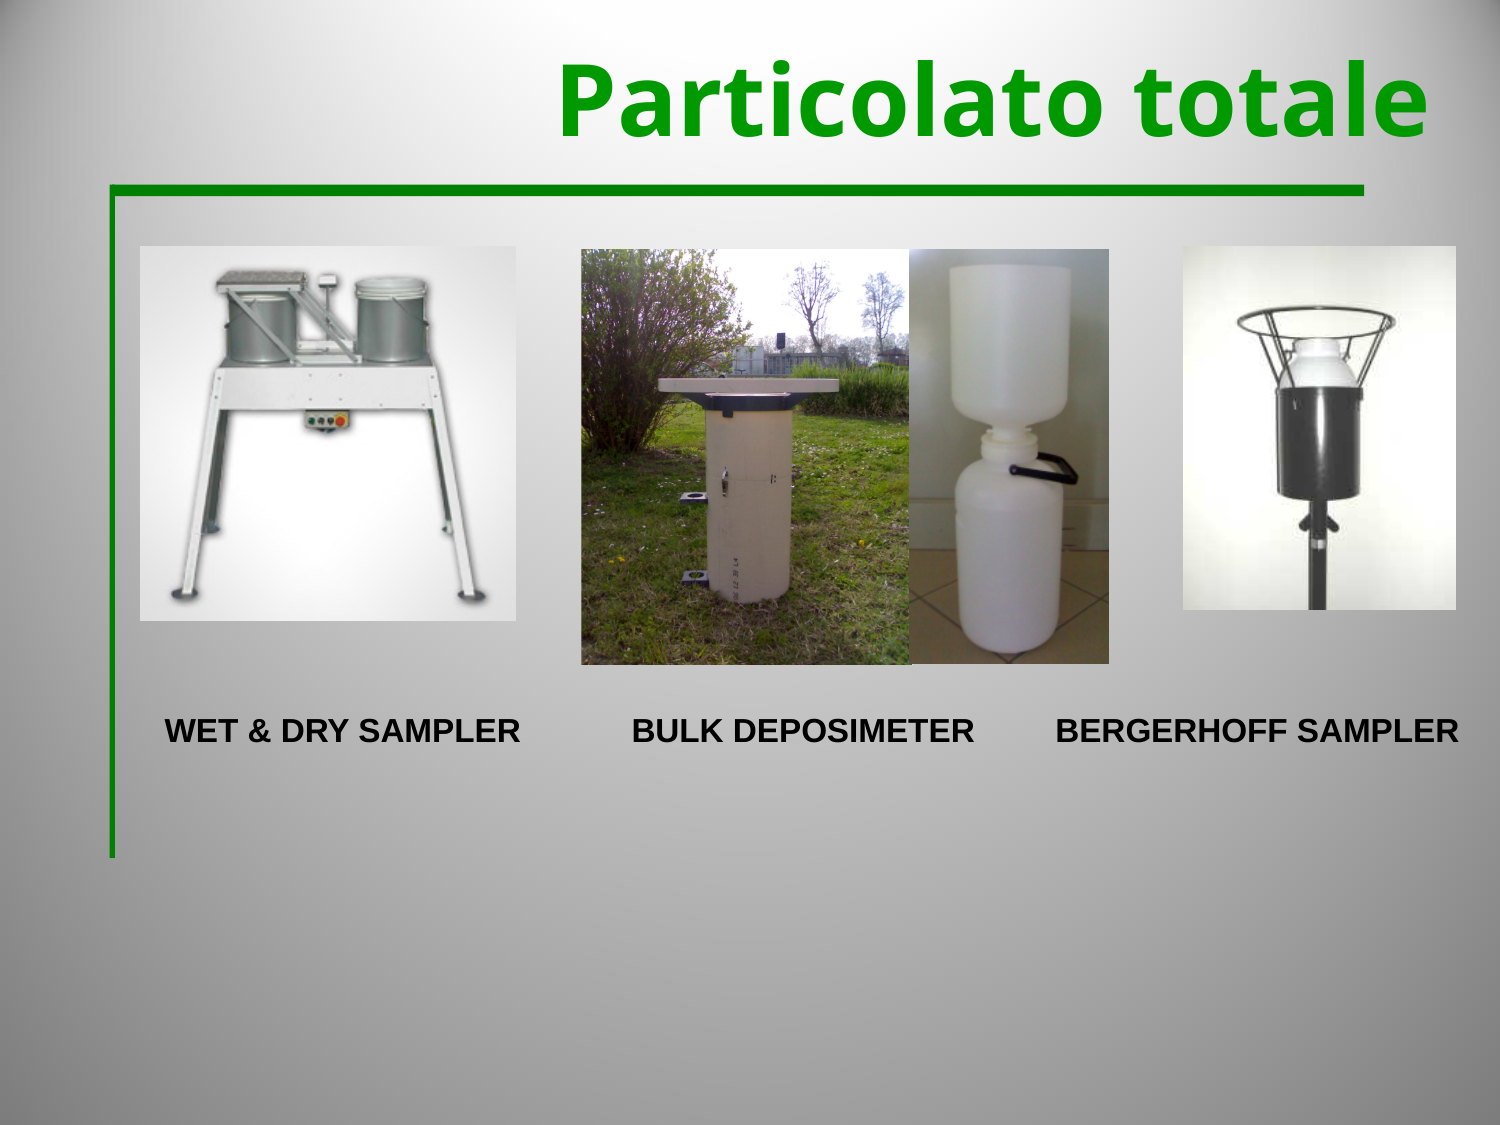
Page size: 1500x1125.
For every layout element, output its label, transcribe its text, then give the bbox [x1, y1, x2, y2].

text_box WET & DRY SAMPLER BULK DEPOSIMETER BERGERHOFF SAMPLER [140, 701, 1483, 757]
text_box Particolato totale [206, 30, 1447, 161]
picture [0, 0, 1500, 1125]
text_box [113, 184, 1365, 197]
